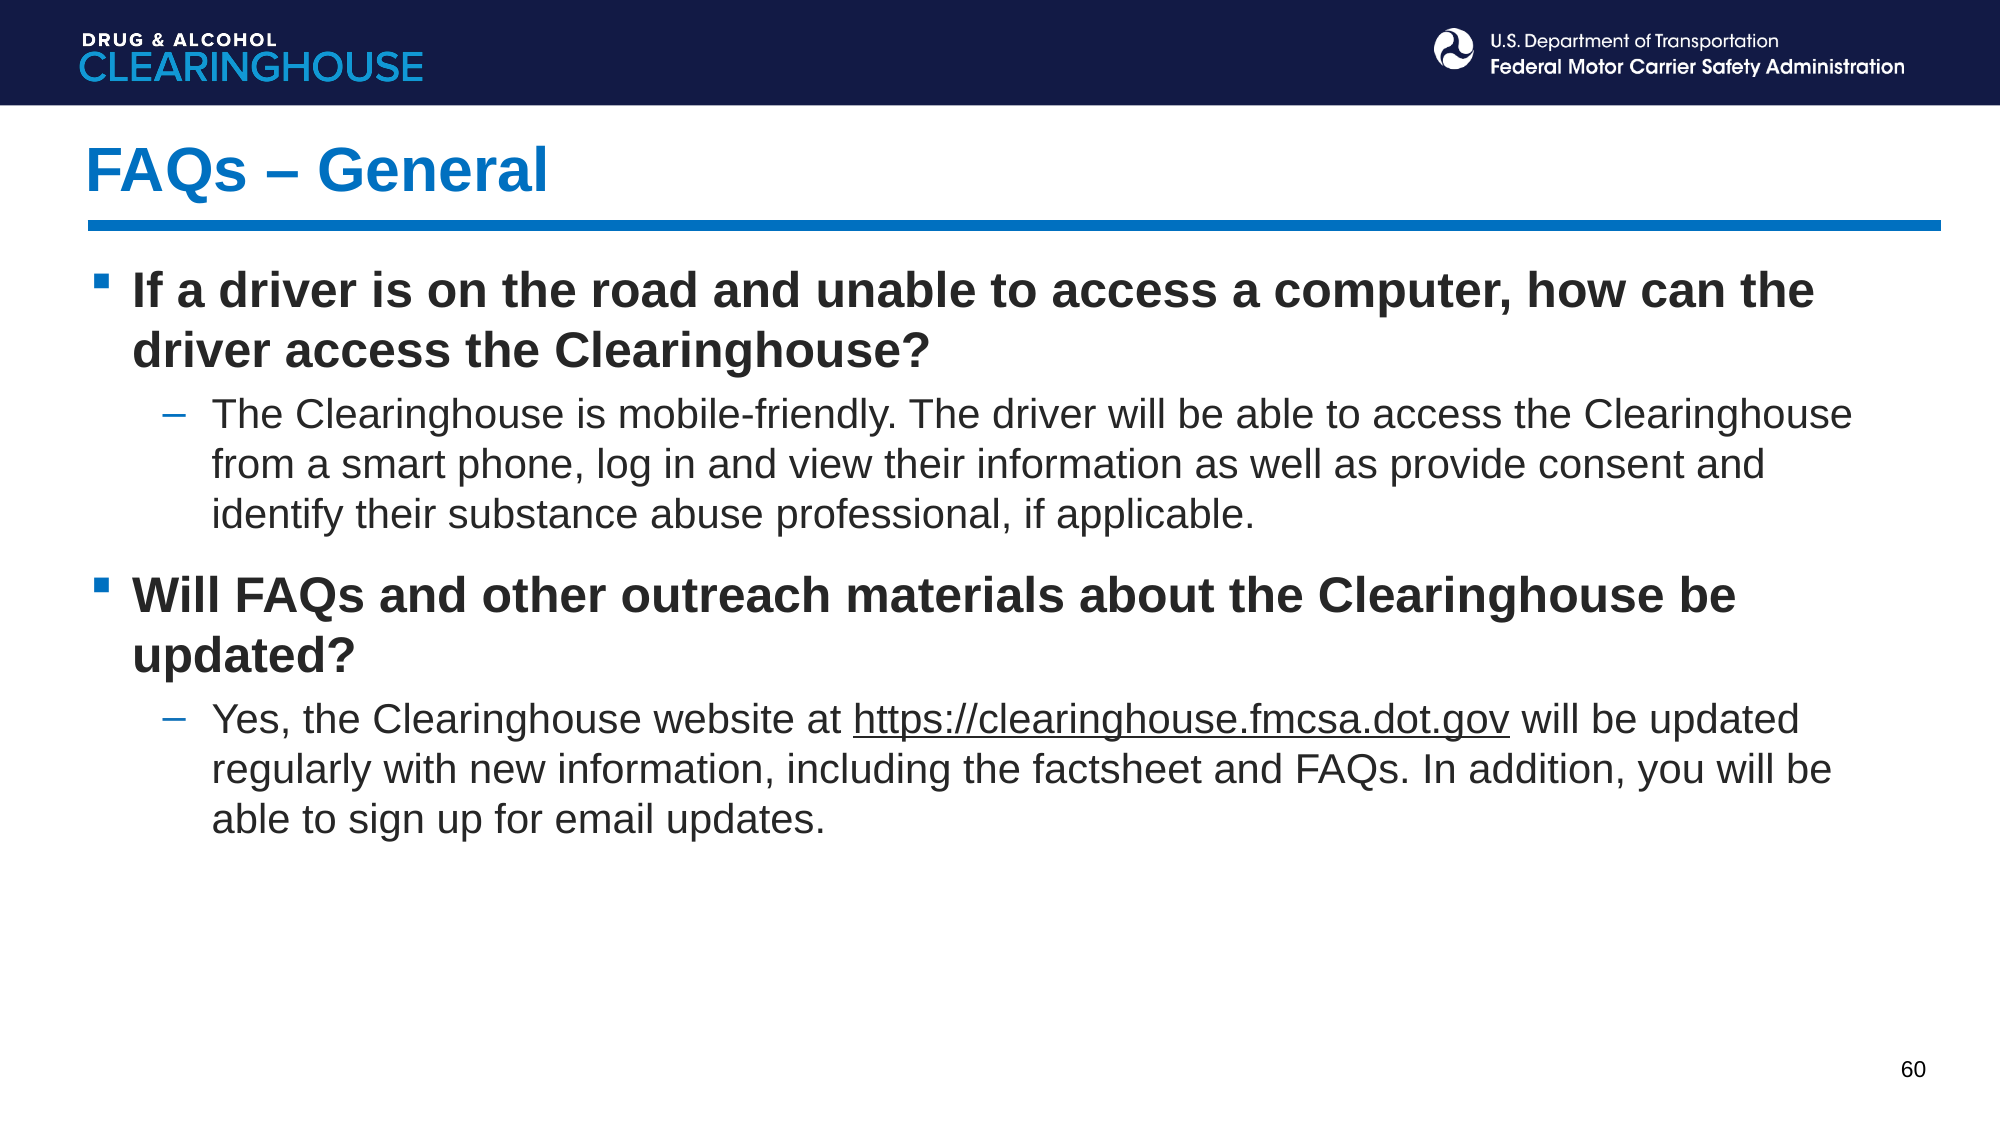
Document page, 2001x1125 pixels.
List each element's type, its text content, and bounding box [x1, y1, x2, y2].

picture [1434, 28, 1904, 77]
list If a driver is on the road and unable to access a computer, how can the driver access the Clearinghouse? The Clearinghouse is mobile-friendly. The driver will be able to access the Clearinghouse from a smart phone, log in and view their information as well as provide consent and identify their substance abuse professional, if applicable. Will FAQs and other outreach materials about the Clearinghouse be updated? Yes, the Clearinghouse website at https://clearinghouse.fmcsa.dot.gov will be updated regularly with new information, including the factsheet and FAQs. In addition, you will be able to sign up for email updates. [75, 249, 1925, 1060]
slide_number 60 [1451, 1038, 1942, 1099]
list FAQs – General [70, 130, 1942, 212]
picture [62, 15, 476, 91]
